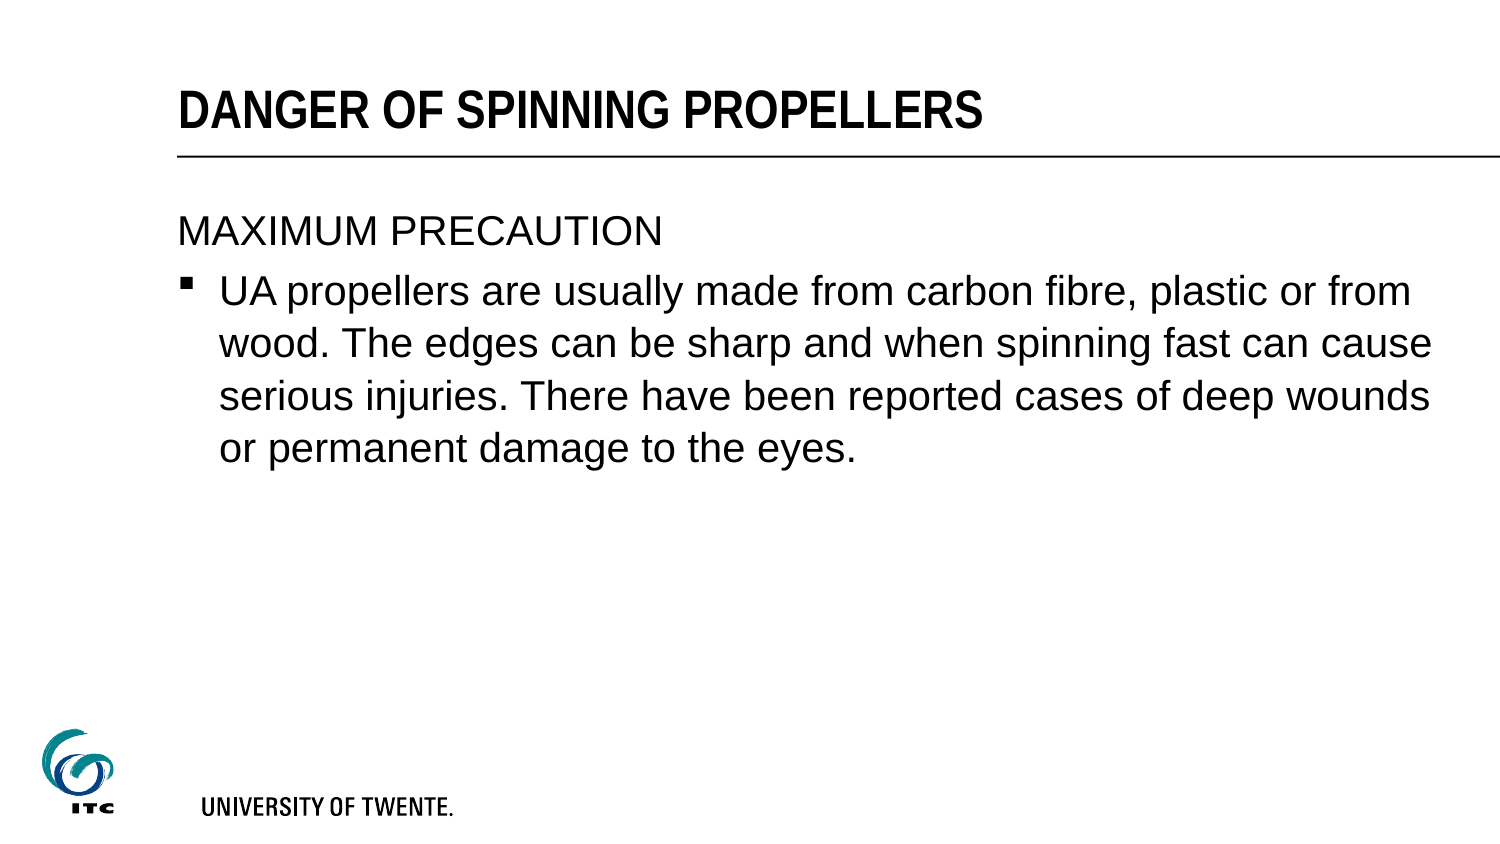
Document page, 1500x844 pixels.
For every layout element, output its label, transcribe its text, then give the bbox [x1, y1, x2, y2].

title Danger of spinning propellers [178, 48, 1455, 140]
picture [41, 728, 114, 814]
list MAXIMUM PRECAUTION UA propellers are usually made from carbon fibre, plastic or from wood. The edges can be sharp and when spinning fast can cause serious injuries. There have been reported cases of deep wounds or permanent damage to the eyes. [176, 193, 1458, 759]
